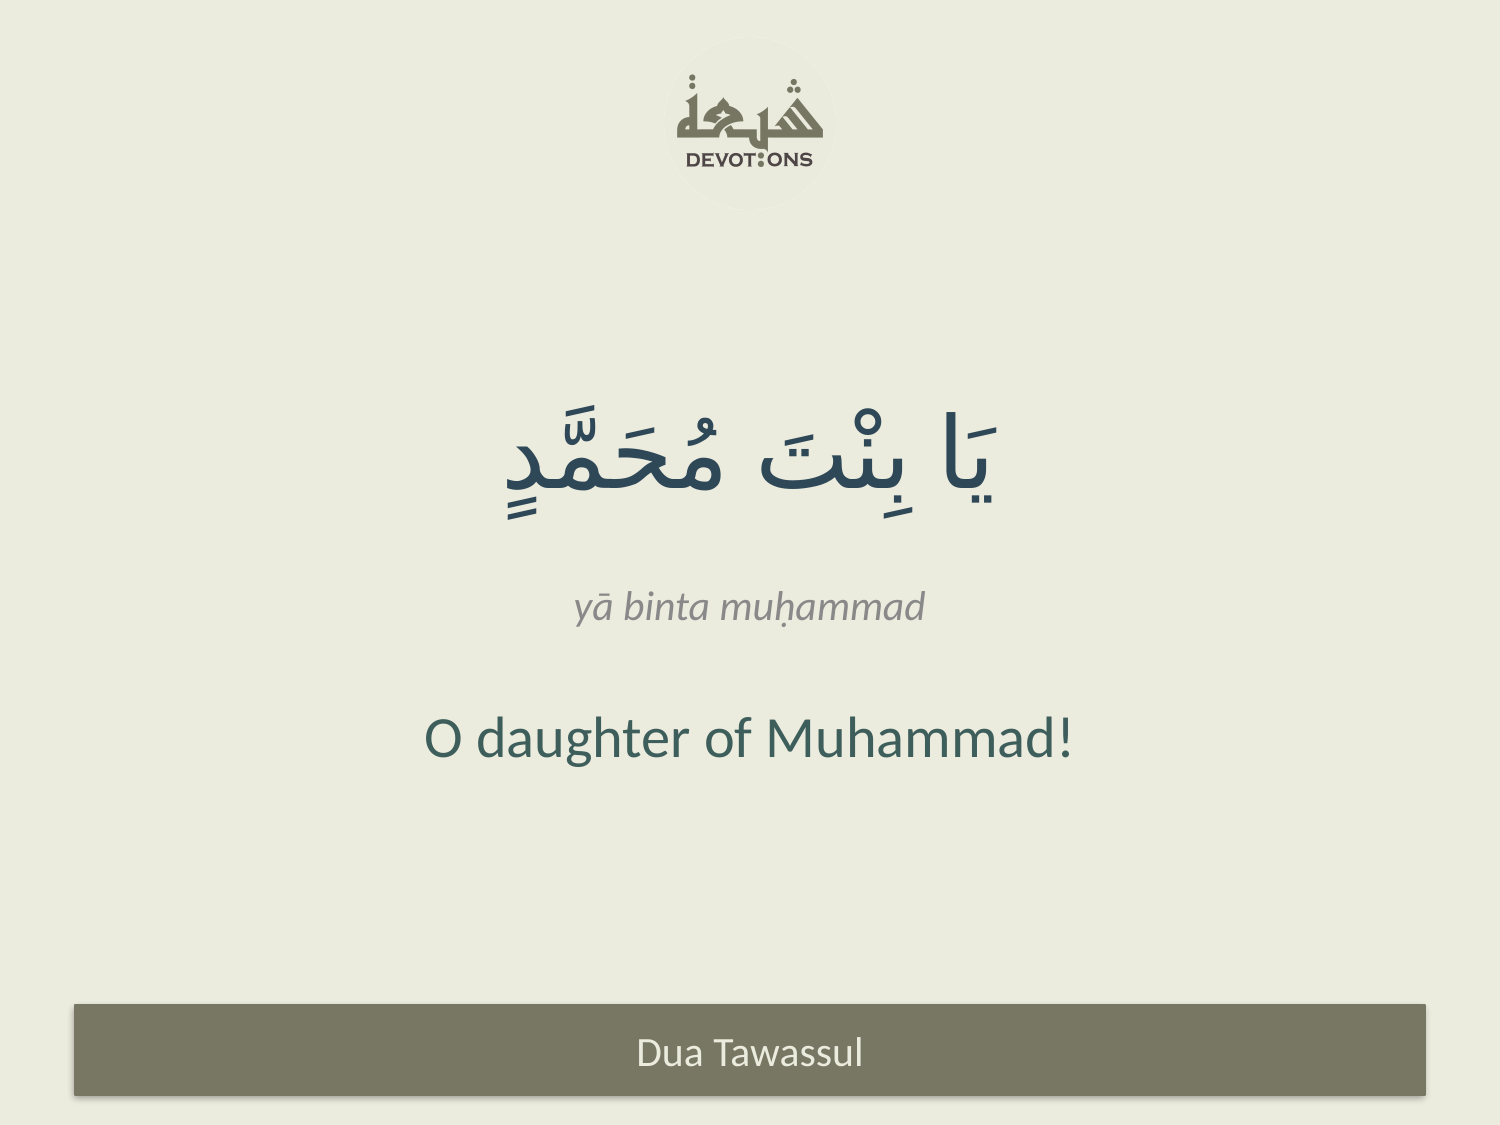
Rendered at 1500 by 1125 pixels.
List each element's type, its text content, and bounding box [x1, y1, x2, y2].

text_box يَا بِنْتَ مُحَمَّدٍ yā binta muḥammad O daughter of Muhammad! [74, 381, 1425, 776]
picture [656, 29, 844, 218]
text_box [74, 1004, 1426, 1096]
text_box Dua Tawassul [621, 1017, 879, 1083]
